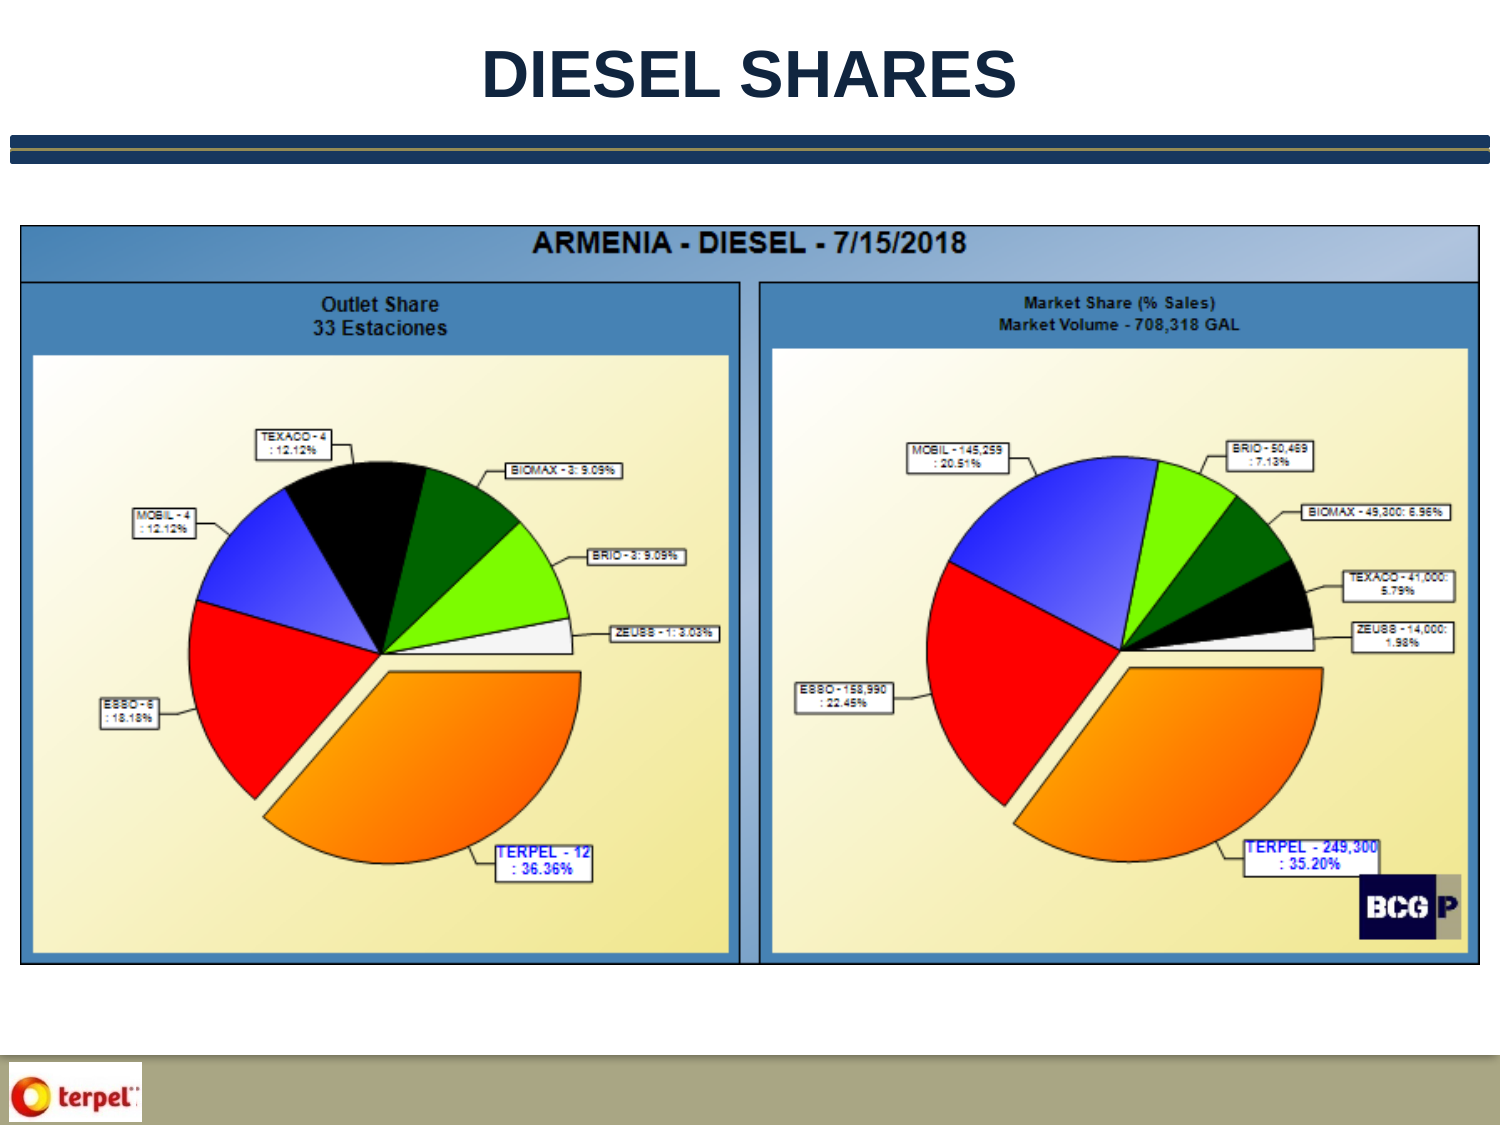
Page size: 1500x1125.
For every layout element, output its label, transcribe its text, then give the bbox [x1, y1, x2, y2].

picture [20, 225, 1480, 965]
title DIESEL SHARES [12, 12, 1487, 130]
picture [9, 1062, 142, 1122]
